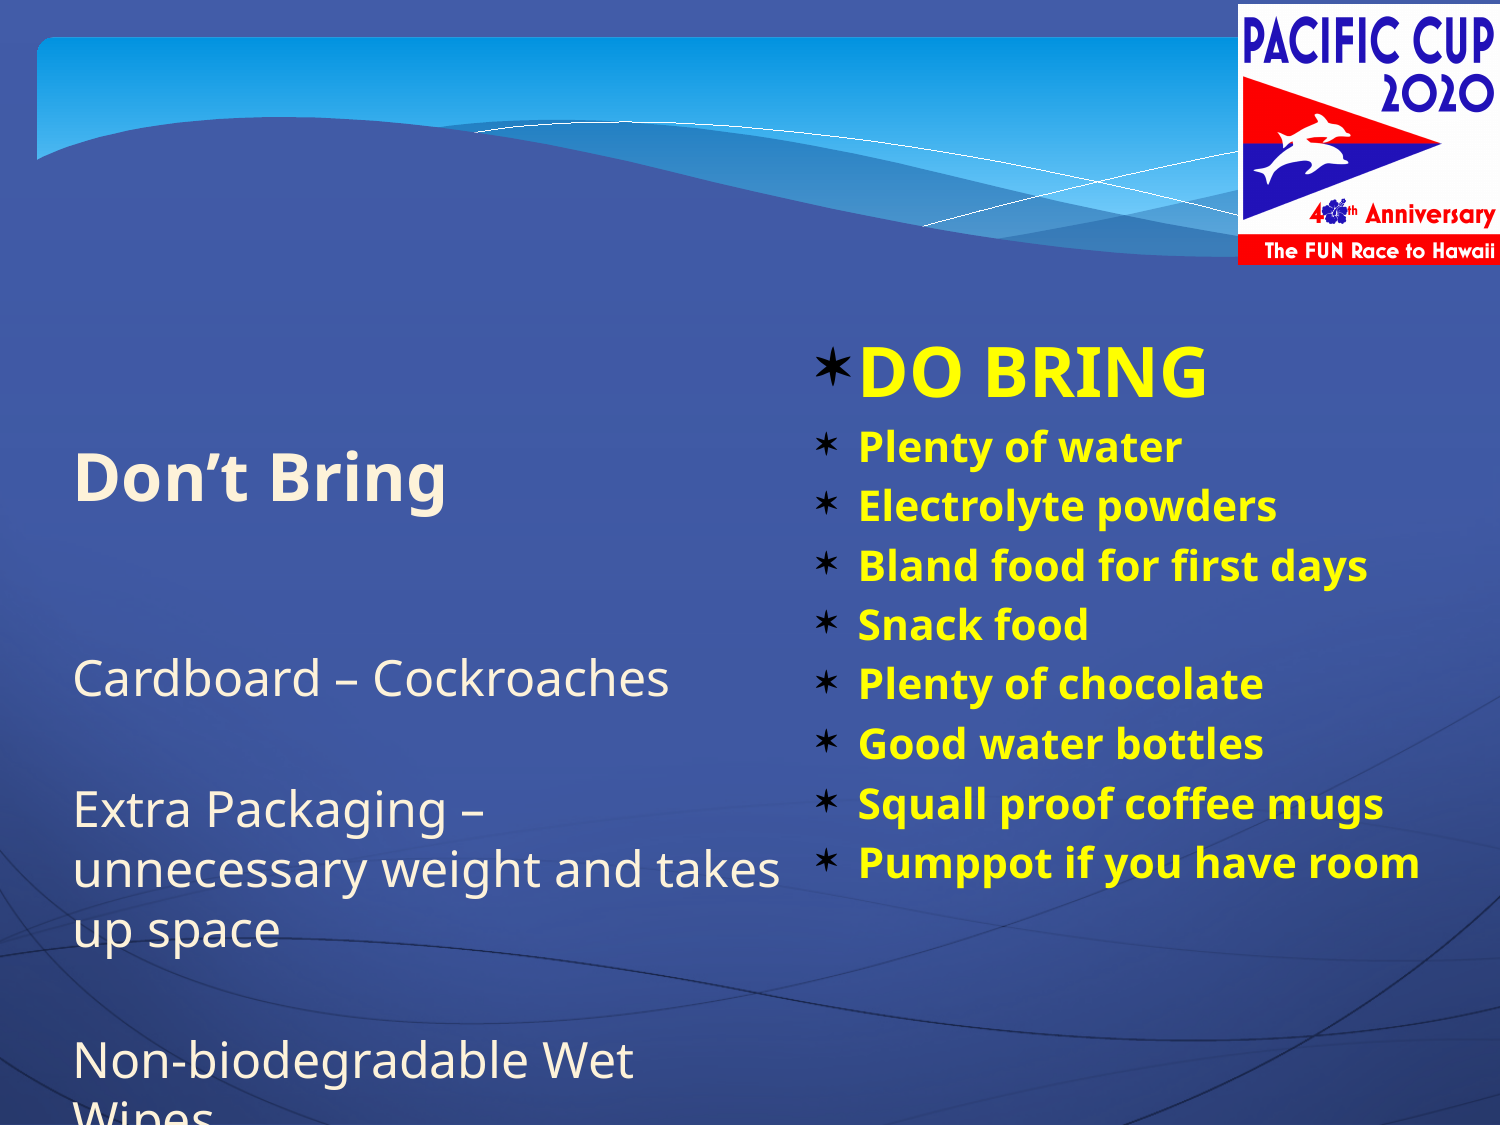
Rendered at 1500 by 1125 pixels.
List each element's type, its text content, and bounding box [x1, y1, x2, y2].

list Cardboard – Cockroaches Extra Packaging – unnecessary weight and takes up space Non-biodegradable Wet Wipes [57, 573, 801, 1125]
picture [1238, 4, 1500, 265]
title Don’t Bring [57, 420, 700, 523]
list DO BRING Plenty of water Electrolyte powders Bland food for first days Snack food Plenty of chocolate Good water bottles Squall proof coffee mugs Pumppot if you have room [800, 294, 1442, 920]
